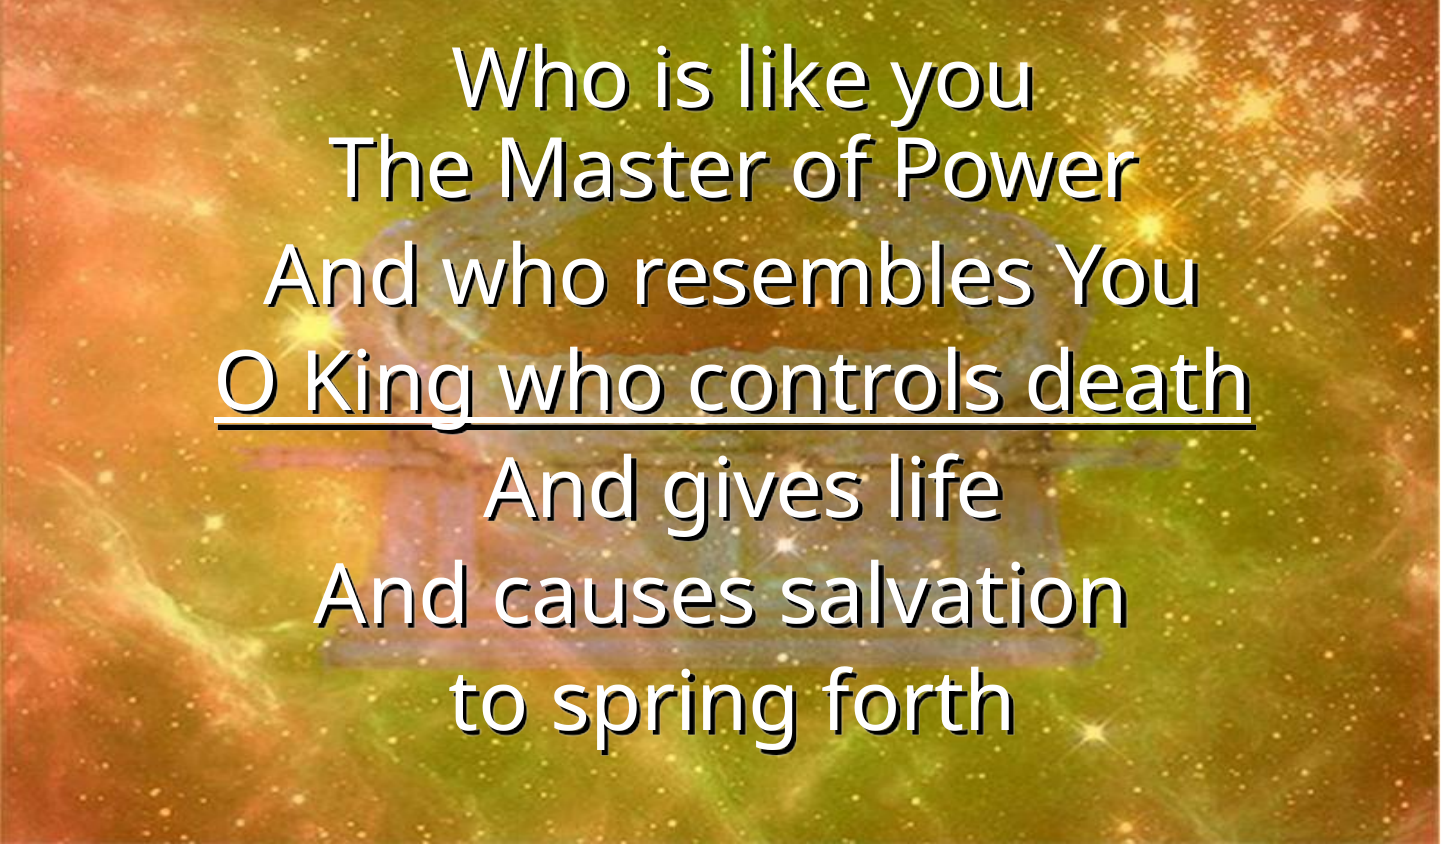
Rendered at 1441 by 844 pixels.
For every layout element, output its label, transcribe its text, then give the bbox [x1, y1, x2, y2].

picture [0, 0, 1441, 844]
subtitle Who is like you The Master of Power And who resembles You O King who controls death And gives life And causes salvation to spring forth [57, 28, 1408, 822]
